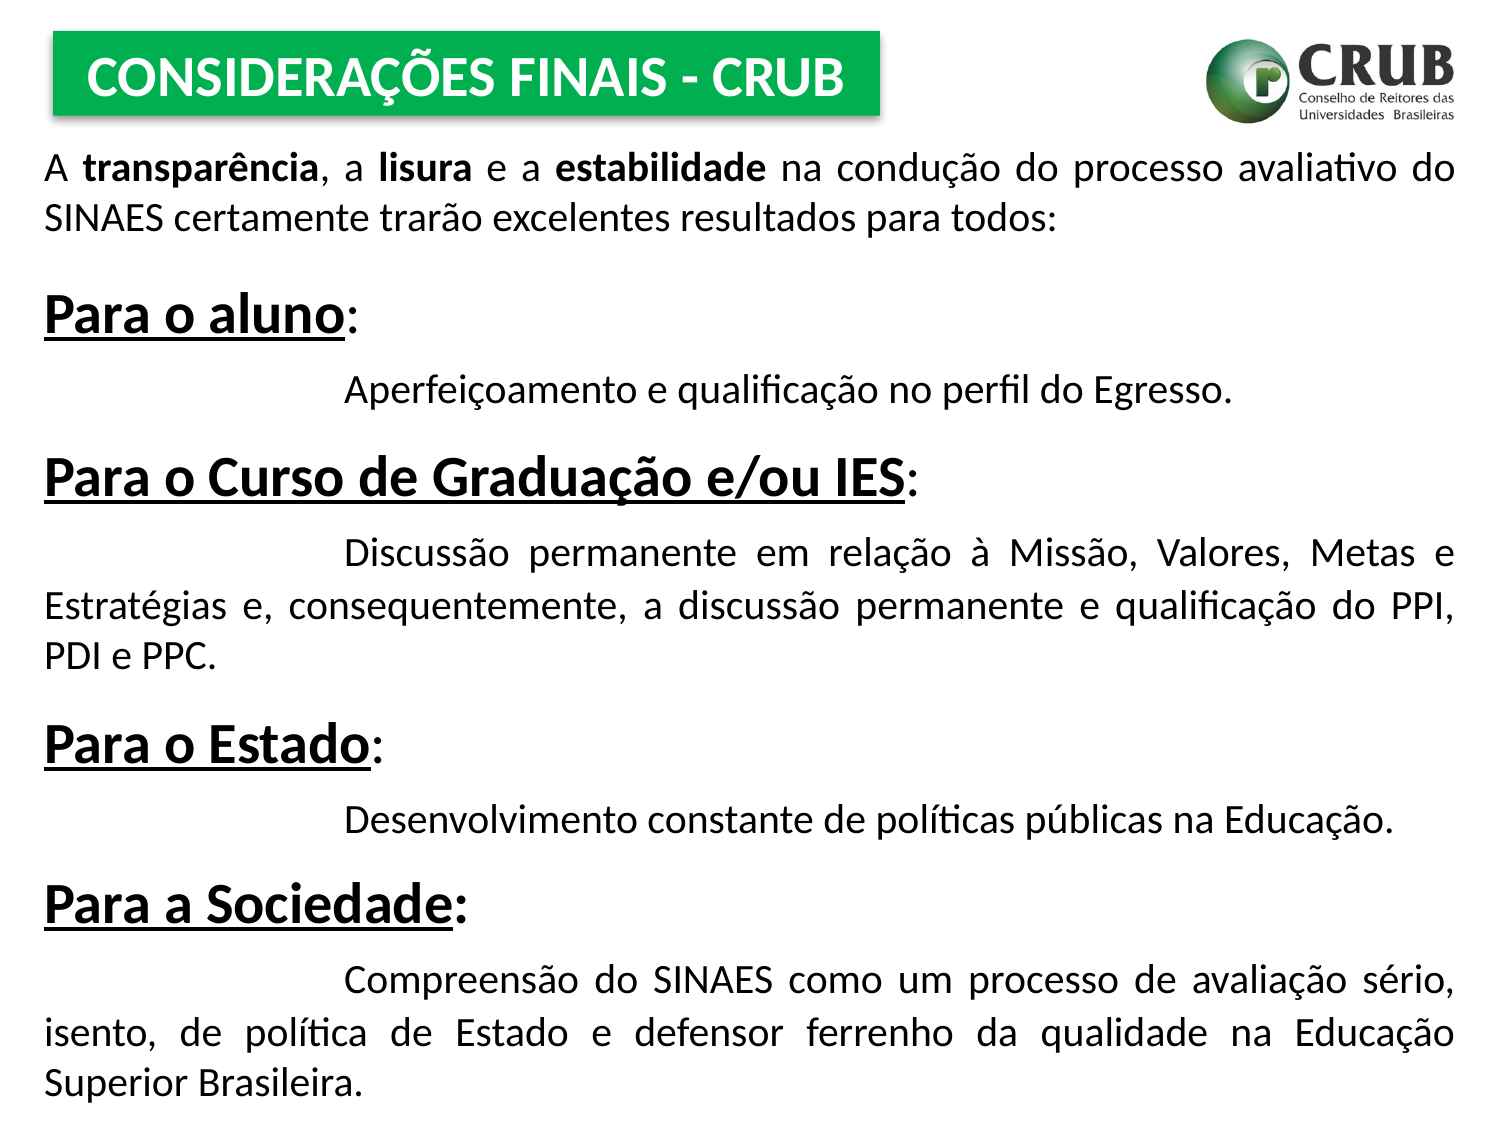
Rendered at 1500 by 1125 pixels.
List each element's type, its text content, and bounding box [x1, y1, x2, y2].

text_box A transparência, a lisura e a estabilidade na condução do processo avaliativo do SINAES certamente trarão excelentes resultados para todos: Para o aluno: Aperfeiçoamento e qualificação no perfil do Egresso. Para o Curso de Graduação e/ou IES: Discussão permanente em relação à Missão, Valores, Metas e Estratégias e, consequentemente, a discussão permanente e qualificação do PPI, PDI e PPC. Para o Estado: Desenvolvimento constante de políticas públicas na Educação. Para a Sociedade: Compreensão do SINAES como um processo de avaliação sério, isento, de política de Estado e defensor ferrenho da qualidade na Educação Superior Brasileira. [29, 132, 1471, 1113]
text_box CONSIDERAÇÕES FINAIS - CRUB [53, 30, 880, 116]
picture [1198, 30, 1466, 137]
